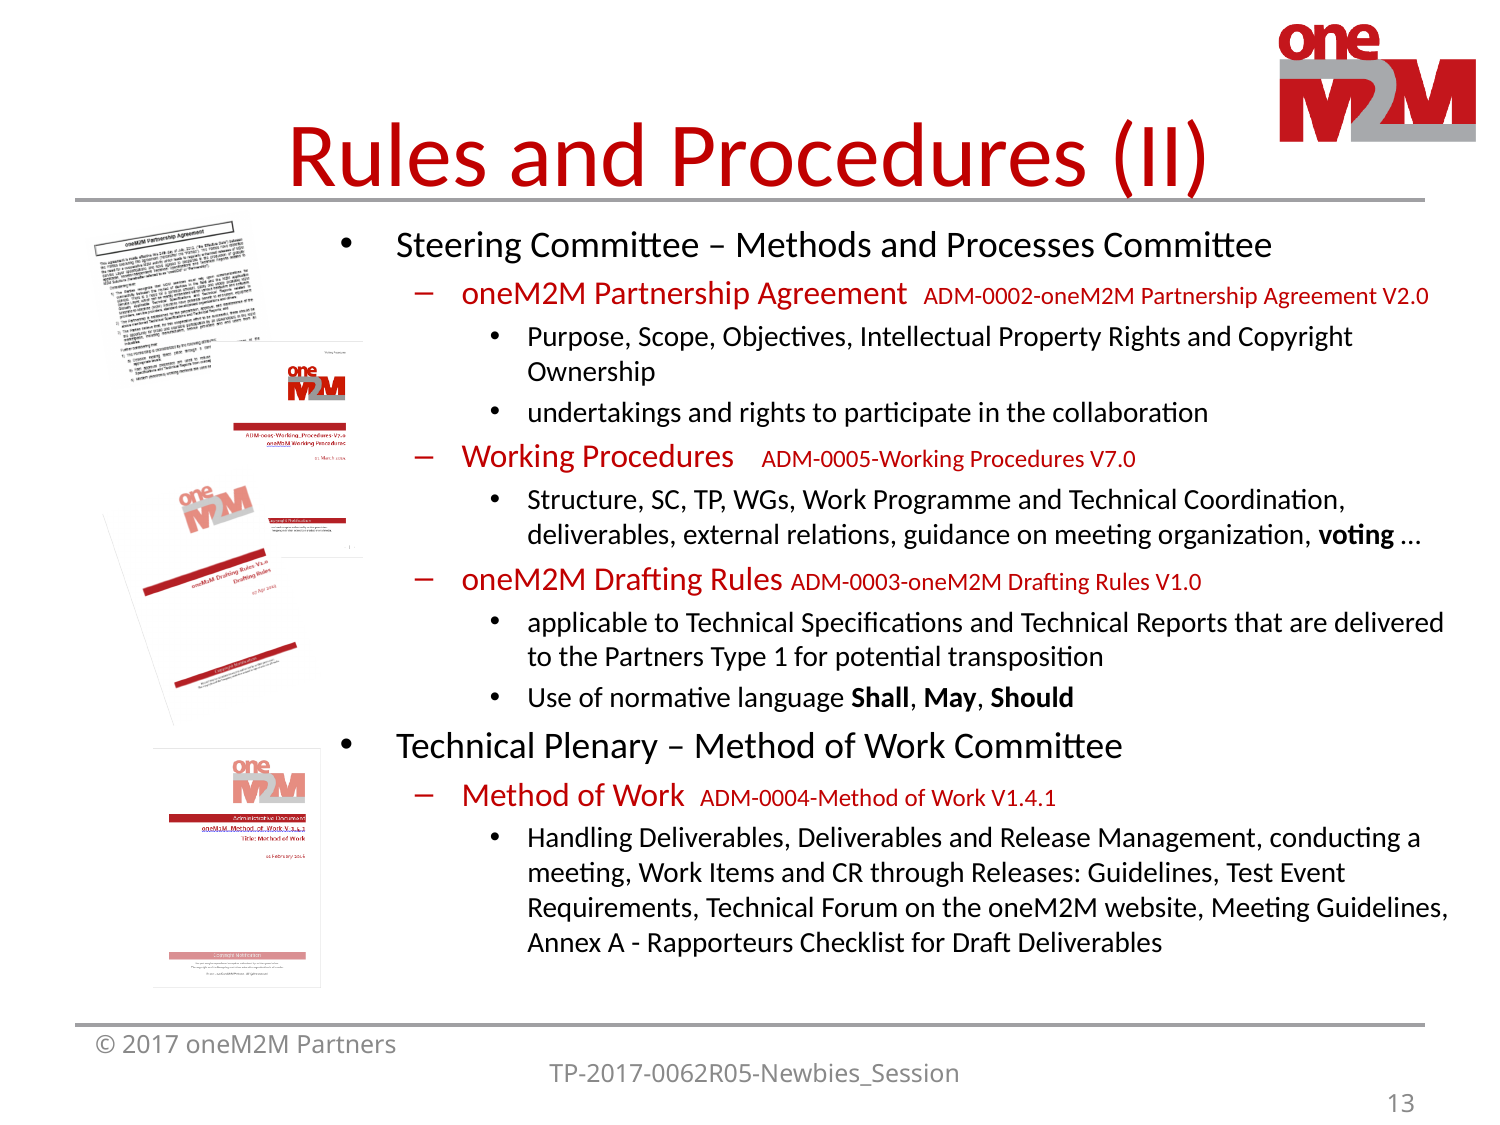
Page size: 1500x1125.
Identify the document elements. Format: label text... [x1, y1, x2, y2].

list Steering Committee – Methods and Processes Committee oneM2M Partnership Agreement ADM-0002-oneM2M Partnership Agreement V2.0 Purpose, Scope, Objectives, Intellectual Property Rights and Copyright Ownership undertakings and rights to participate in the collaboration Working Procedures ADM-0005-Working Procedures V7.0 Structure, SC, TP, WGs, Work Programme and Technical Coordination, deliverables, external relations, guidance on meeting organization, voting … oneM2M Drafting Rules ADM-0003-oneM2M Drafting Rules V1.0 applicable to Technical Specifications and Technical Reports that are delivered to the Partners Type 1 for potential transposition Use of normative language Shall, May, Should Technical Plenary – Method of Work Committee Method of Work ADM-0004-Method of Work V1.4.1 Handling Deliverables, Deliverables and Release Management, conducting a meeting, Work Items and CR through Releases: Guidelines, Test Event Requirements, Technical Forum on the oneM2M website, Meeting Guidelines, Annex A - Rapporteurs Checklist for Draft Deliverables [324, 212, 1475, 1000]
picture [1254, 0, 1500, 168]
text_box © 2017 oneM2M Partners TP-2017-0062R05-Newbies_Session 13 [80, 1025, 1431, 1125]
picture [92, 223, 363, 725]
picture [152, 748, 322, 988]
title Rules and Procedures (II) [75, 87, 1425, 275]
